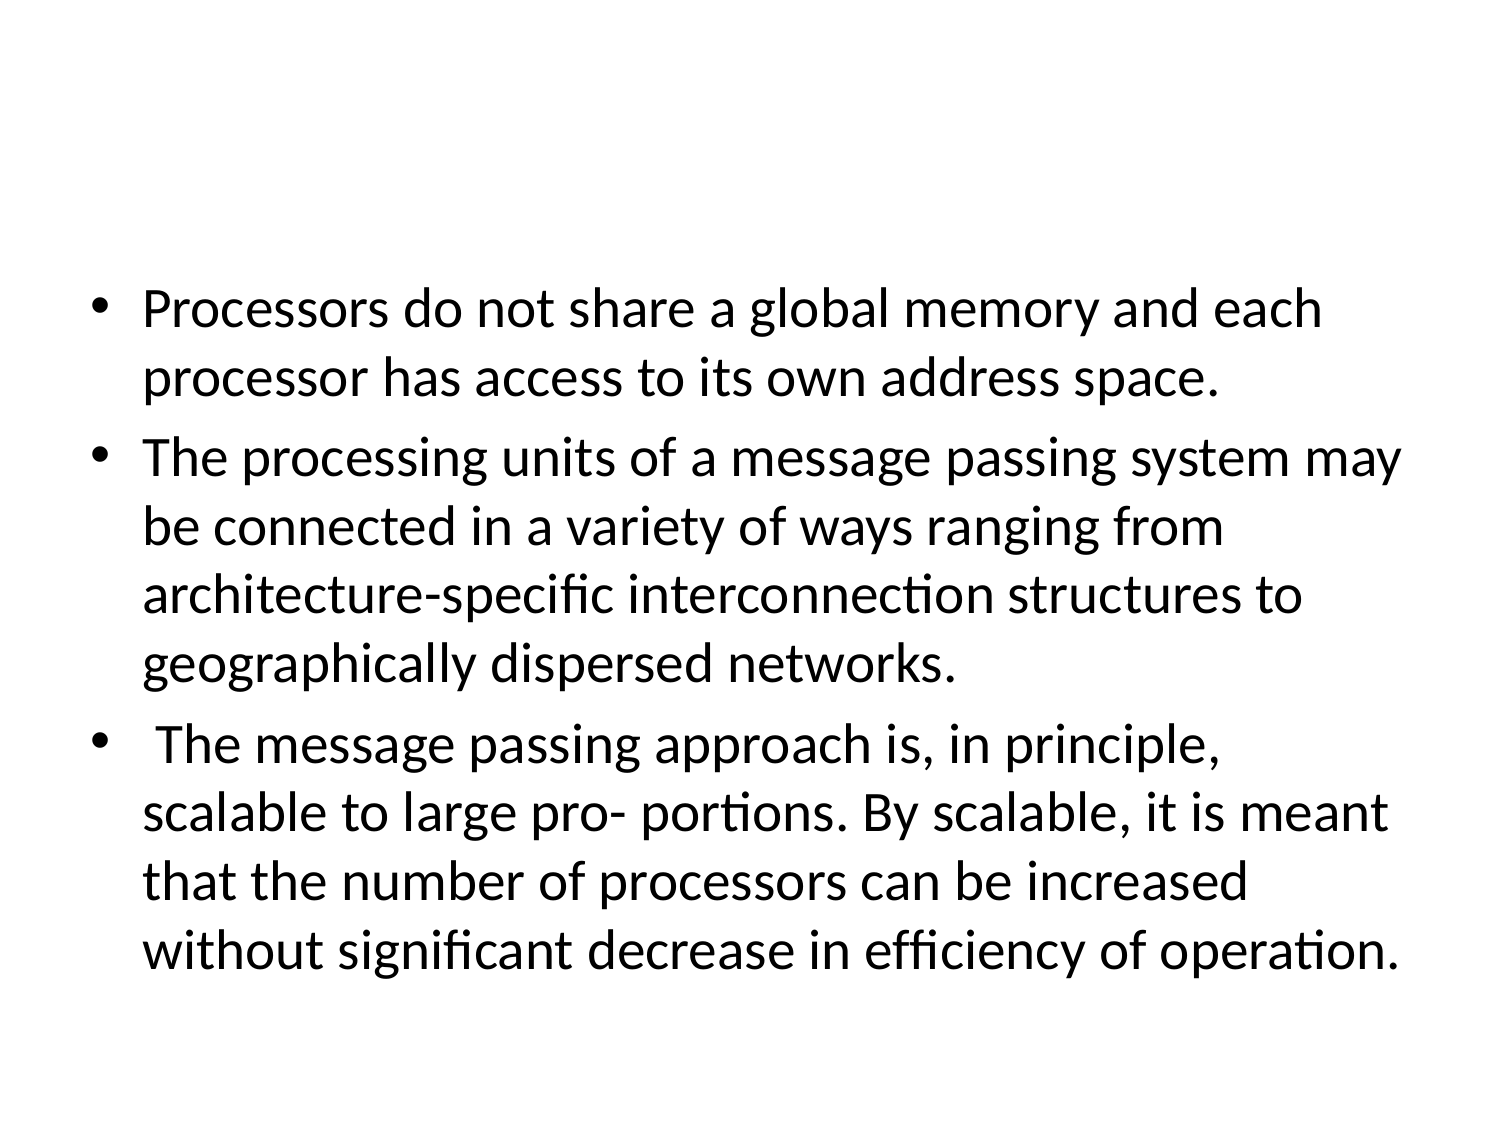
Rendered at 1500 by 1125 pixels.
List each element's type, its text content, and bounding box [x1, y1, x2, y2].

list Processors do not share a global memory and each processor has access to its own address space. The processing units of a message passing system may be connected in a variety of ways ranging from architecture-speciﬁc interconnection structures to geographically dispersed networks. The message passing approach is, in principle, scalable to large pro- portions. By scalable, it is meant that the number of processors can be increased without signiﬁcant decrease in efﬁciency of operation. [75, 262, 1425, 1005]
